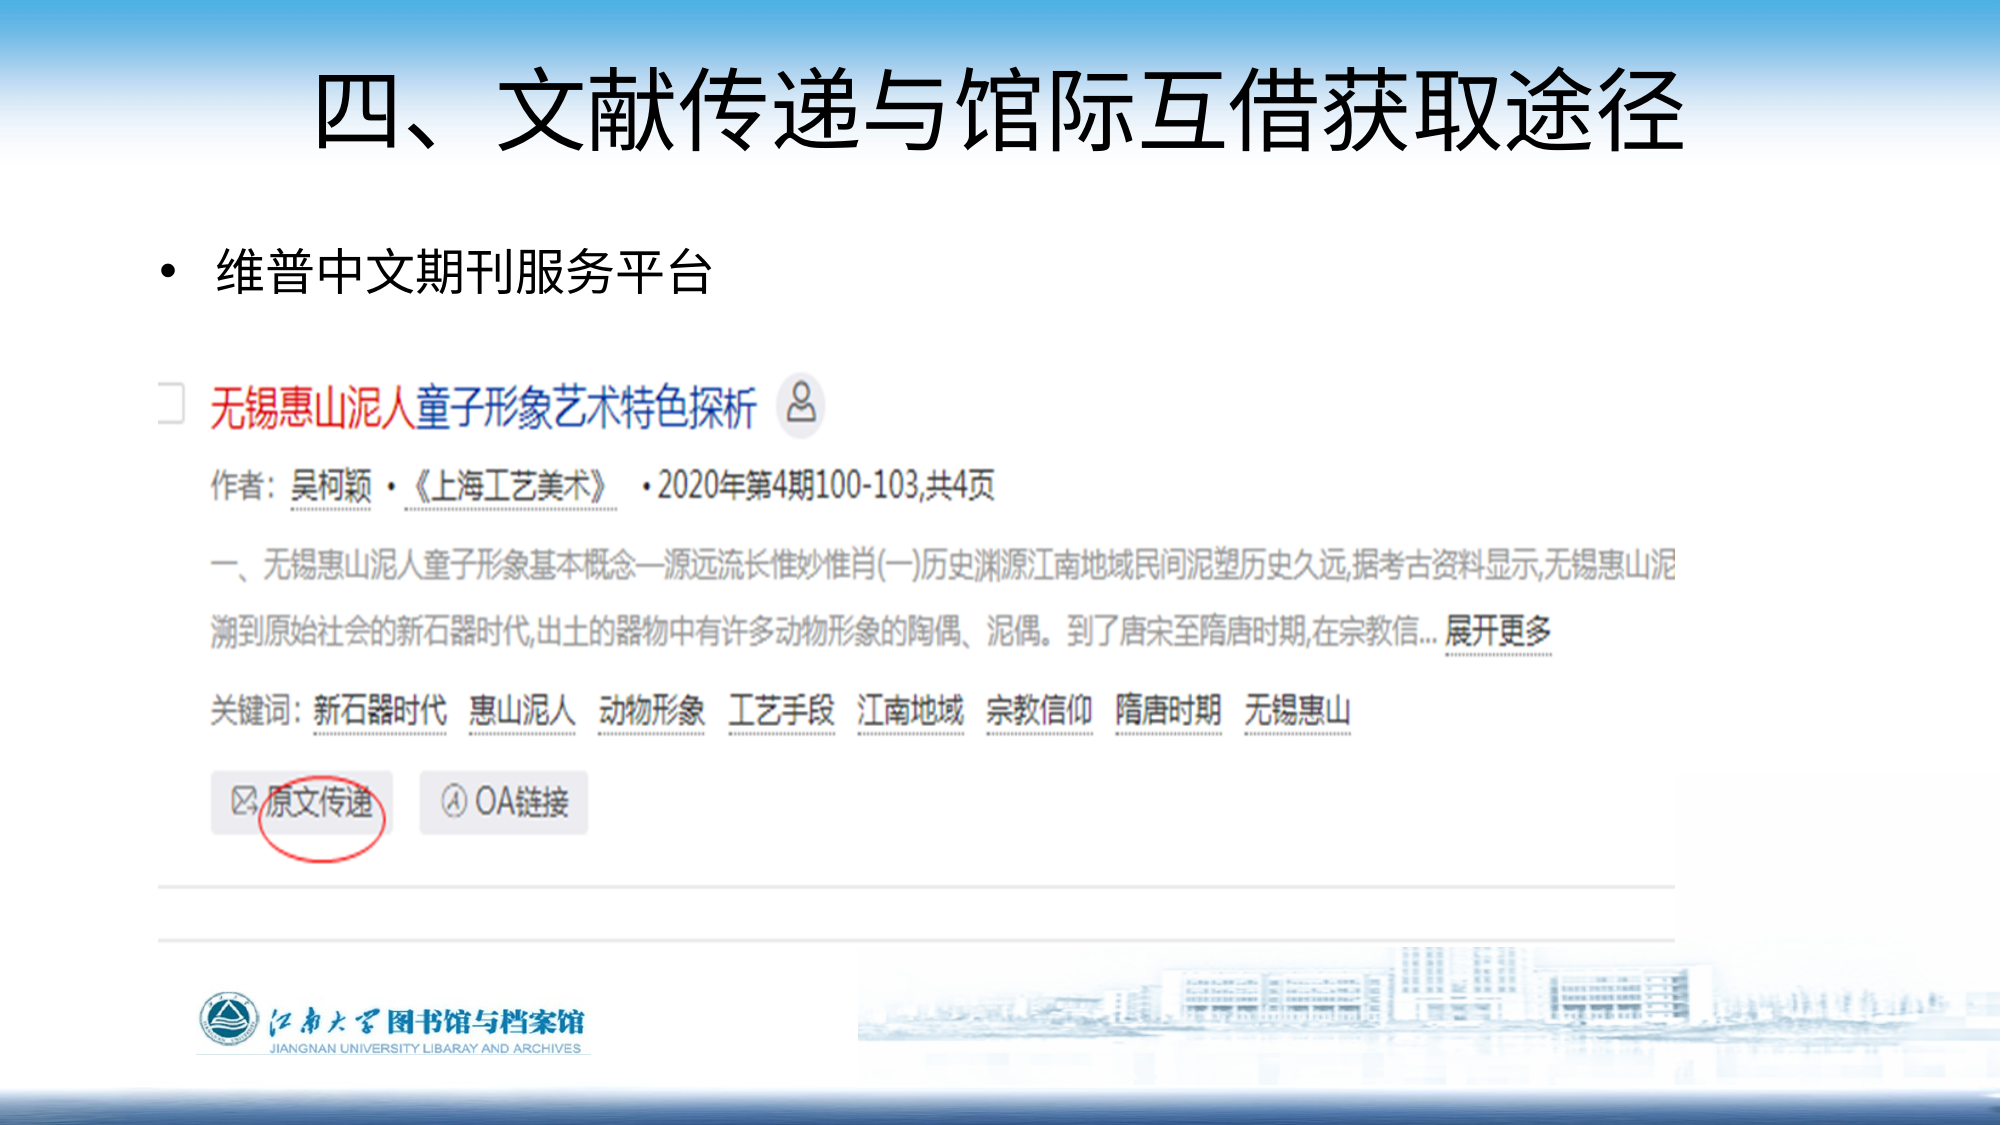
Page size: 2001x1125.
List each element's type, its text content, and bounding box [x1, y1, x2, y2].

title 四、文献传递与馆际互借获取途径 [99, 45, 1900, 233]
picture [0, 0, 2000, 186]
text_box 维普中文期刊服务平台 [144, 232, 1495, 975]
picture [0, 341, 2000, 1125]
picture [196, 984, 591, 1055]
